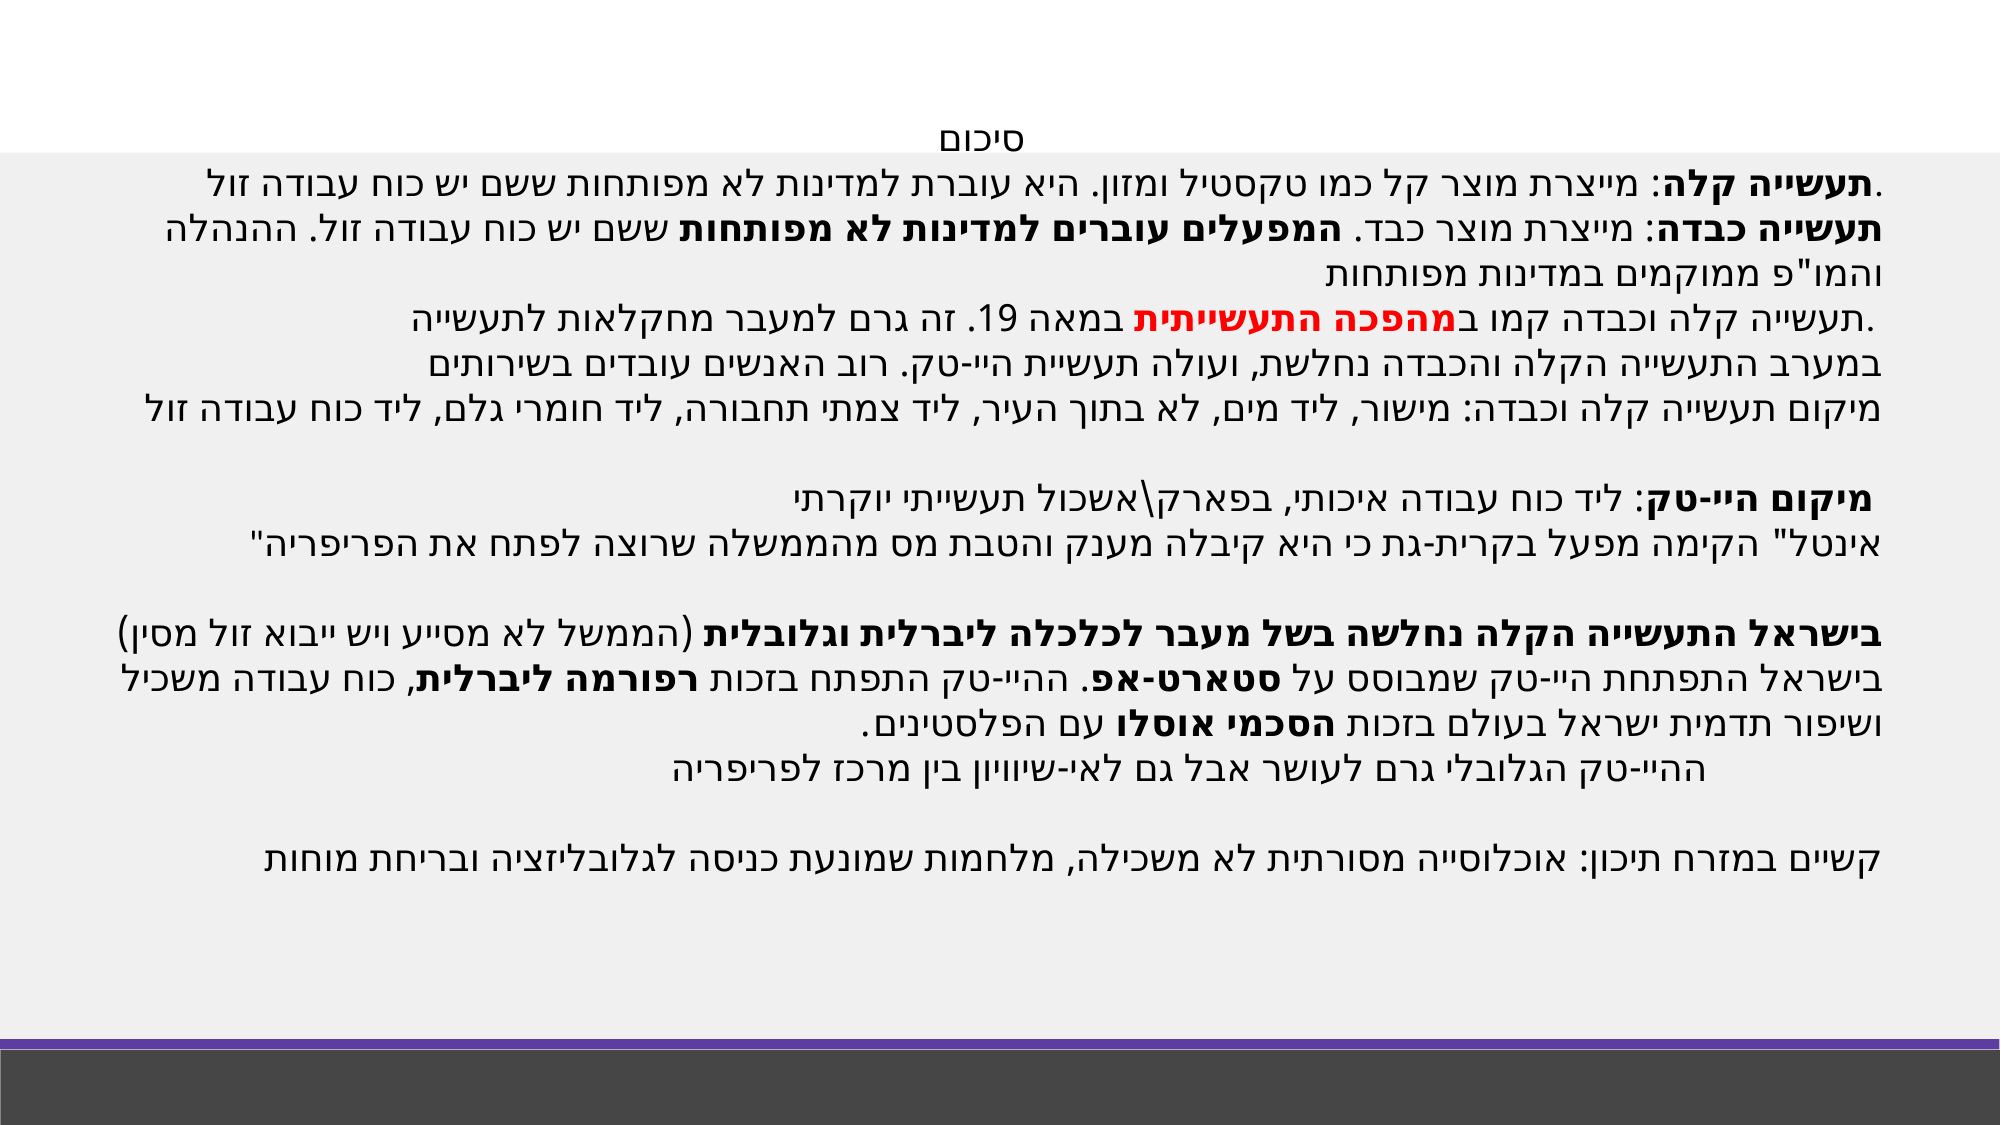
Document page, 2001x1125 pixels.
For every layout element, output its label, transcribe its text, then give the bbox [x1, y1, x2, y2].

text_box סיכום תעשייה קלה: מייצרת מוצר קל כמו טקסטיל ומזון. היא עוברת למדינות לא מפותחות ששם יש כוח עבודה זול. תעשייה כבדה: מייצרת מוצר כבד. המפעלים עוברים למדינות לא מפותחות ששם יש כוח עבודה זול. ההנהלה והמו"פ ממוקמים במדינות מפותחות תעשייה קלה וכבדה קמו במהפכה התעשייתית במאה 19. זה גרם למעבר מחקלאות לתעשייה. במערב התעשייה הקלה והכבדה נחלשת, ועולה תעשיית היי-טק. רוב האנשים עובדים בשירותים מיקום תעשייה קלה וכבדה: מישור, ליד מים, לא בתוך העיר, ליד צמתי תחבורה, ליד חומרי גלם, ליד כוח עבודה זול מיקום היי-טק: ליד כוח עבודה איכותי, בפארק\אשכול תעשייתי יוקרתי "אינטל" הקימה מפעל בקרית-גת כי היא קיבלה מענק והטבת מס מהממשלה שרוצה לפתח את הפריפריה בישראל התעשייה הקלה נחלשה בשל מעבר לכלכלה ליברלית וגלובלית (הממשל לא מסייע ויש ייבוא זול מסין) בישראל התפתחת היי-טק שמבוסס על סטארט-אפ. ההיי-טק התפתח בזכות רפורמה ליברלית, כוח עבודה משכיל ושיפור תדמית ישראל בעולם בזכות הסכמי אוסלו עם הפלסטינים. ההיי-טק הגלובלי גרם לעושר אבל גם לאי-שיוויון בין מרכז לפריפריה קשיים במזרח תיכון: אוכלוסייה מסורתית לא משכילה, מלחמות שמונעת כניסה לגלובליזציה ובריחת מוחות [64, 107, 1899, 887]
